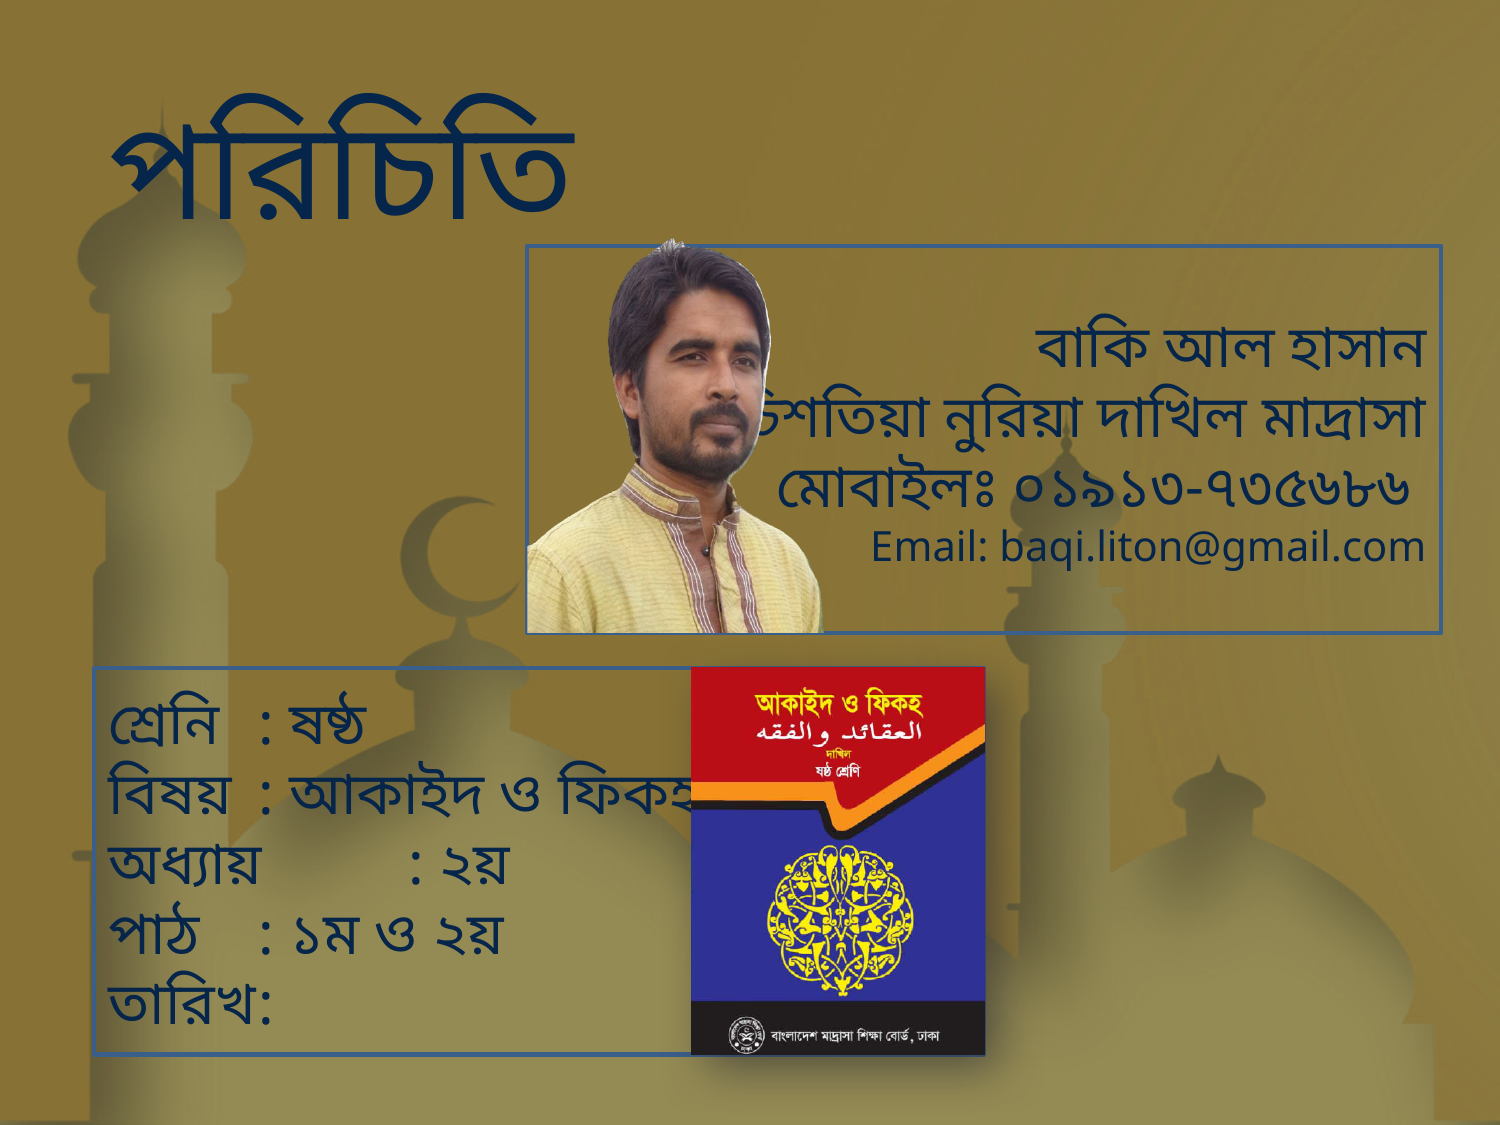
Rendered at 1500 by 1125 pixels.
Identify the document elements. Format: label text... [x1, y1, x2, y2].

picture [0, 0, 1500, 1125]
text_box বাকি আল হাসান চিশতিয়া নুরিয়া দাখিল মাদ্রাসা মোবাইলঃ ০১৯১৩-৭৩৫৬৮৬ Email: baqi.liton@gmail.com [860, 244, 1443, 635]
text_box শ্রেনি : ষষ্ঠ বিষয় : আকাইদ ও ফিকহ অধ্যায় : ২য় পাঠ : ১ম ও ২য় তারিখ : [92, 666, 686, 1057]
title পরিচিতি [93, 70, 1444, 258]
